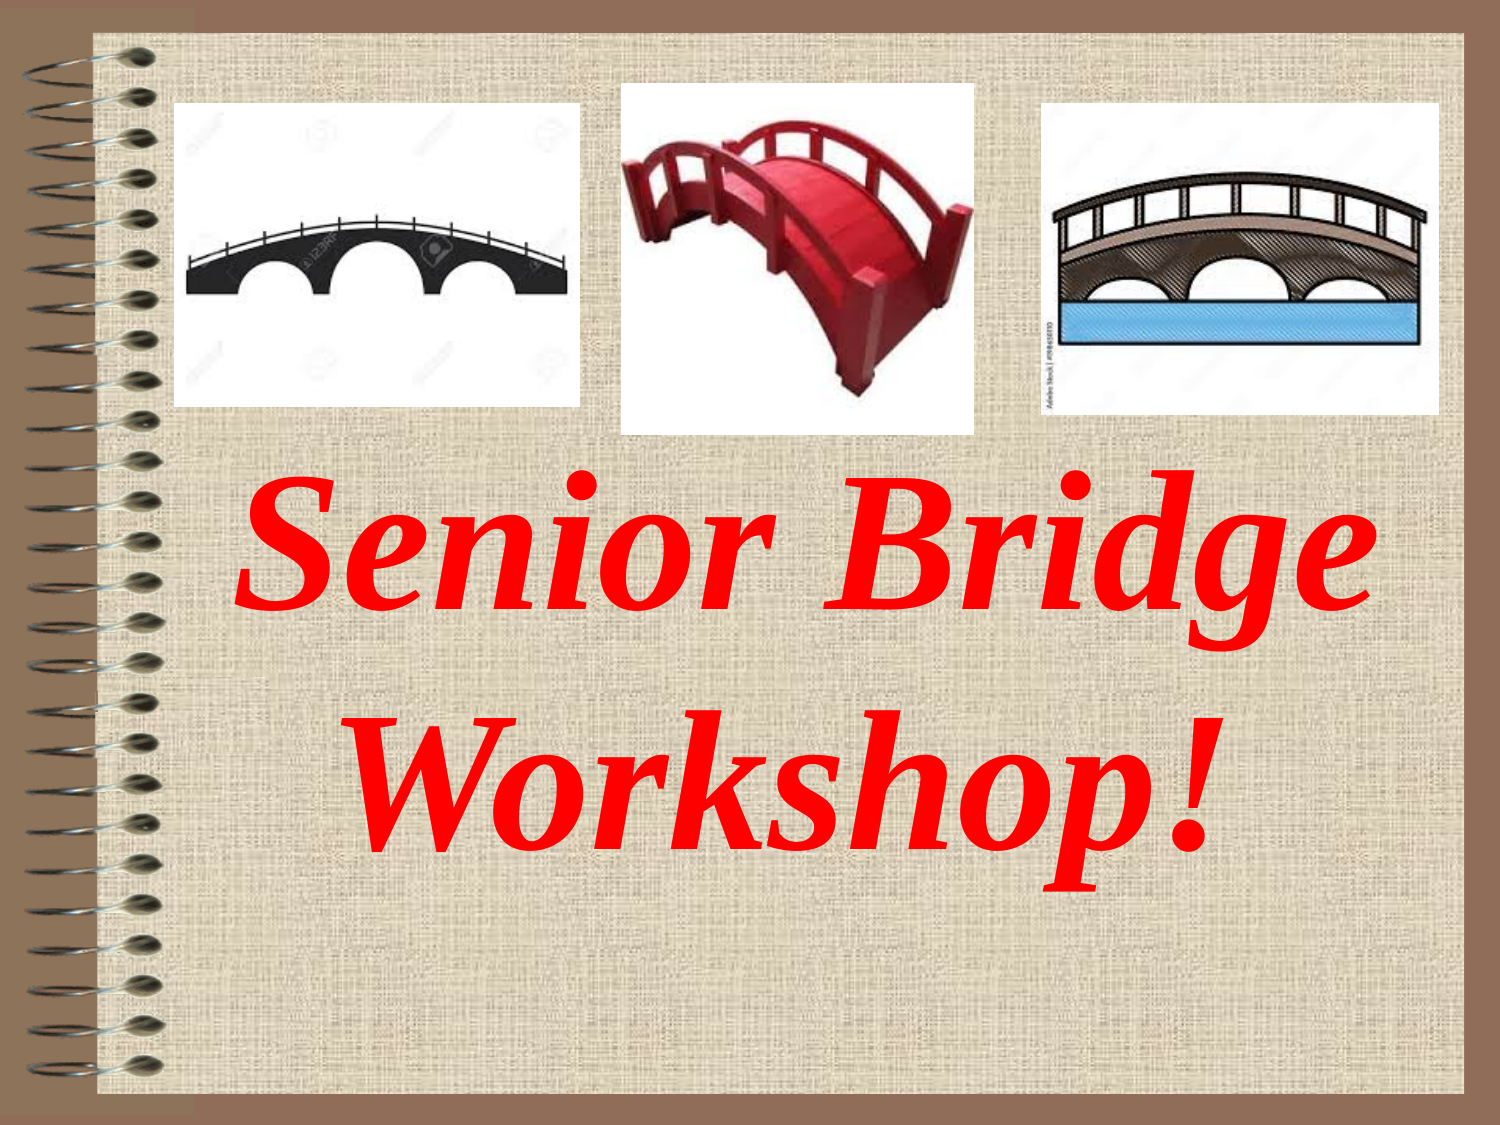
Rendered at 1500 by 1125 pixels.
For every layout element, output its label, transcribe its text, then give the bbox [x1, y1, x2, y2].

picture [0, 8, 1465, 1115]
title Senior Bridge Workshop! [137, 212, 1426, 1088]
